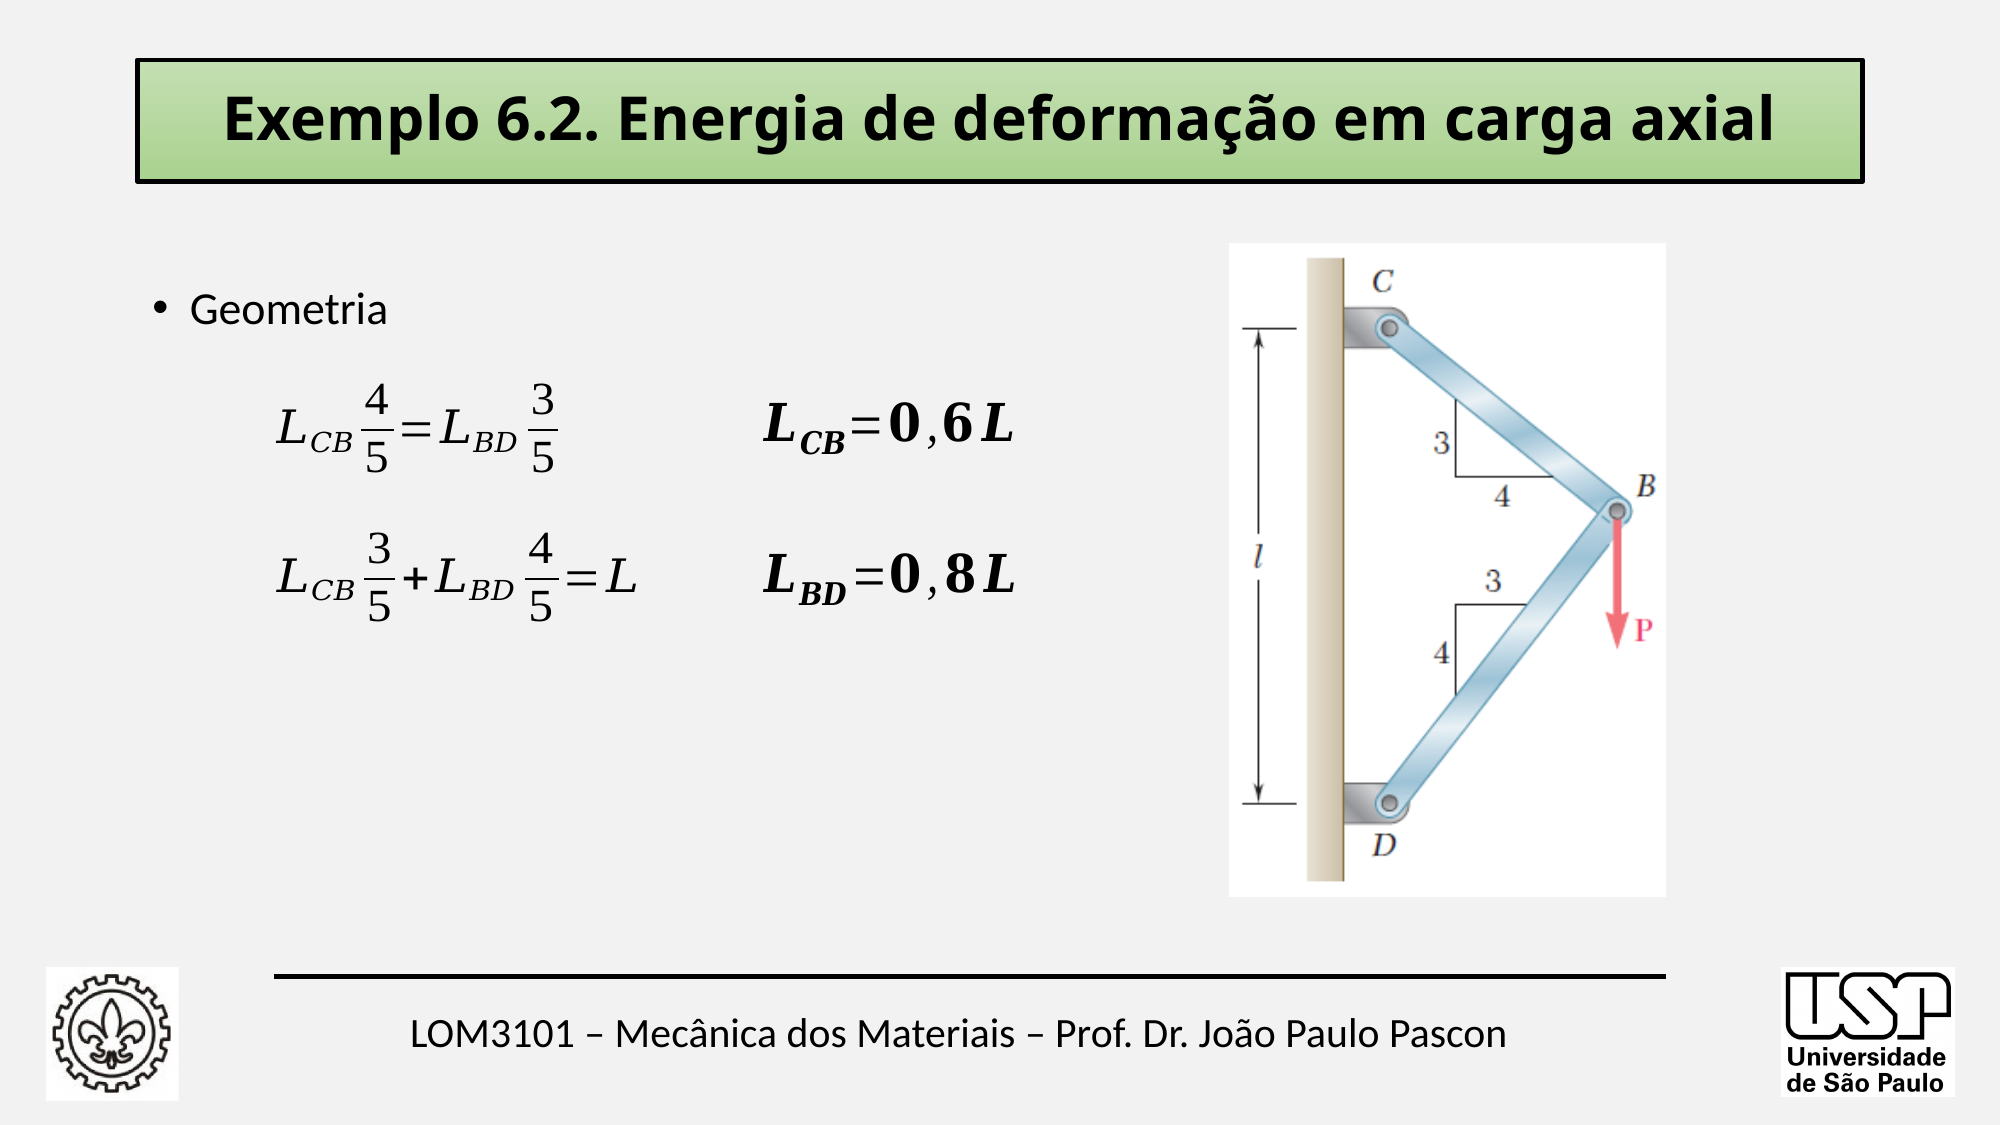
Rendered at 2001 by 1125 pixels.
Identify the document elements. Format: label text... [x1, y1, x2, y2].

text_box LOM3101 – Mecânica dos Materiais – Prof. Dr. João Paulo Pascon [202, 998, 1716, 1064]
list Geometria [137, 243, 1197, 944]
picture [1229, 243, 1666, 897]
title Exemplo 6.2. Energia de deformação em carga axial [137, 59, 1863, 182]
picture [45, 967, 179, 1101]
picture [1781, 967, 1955, 1097]
